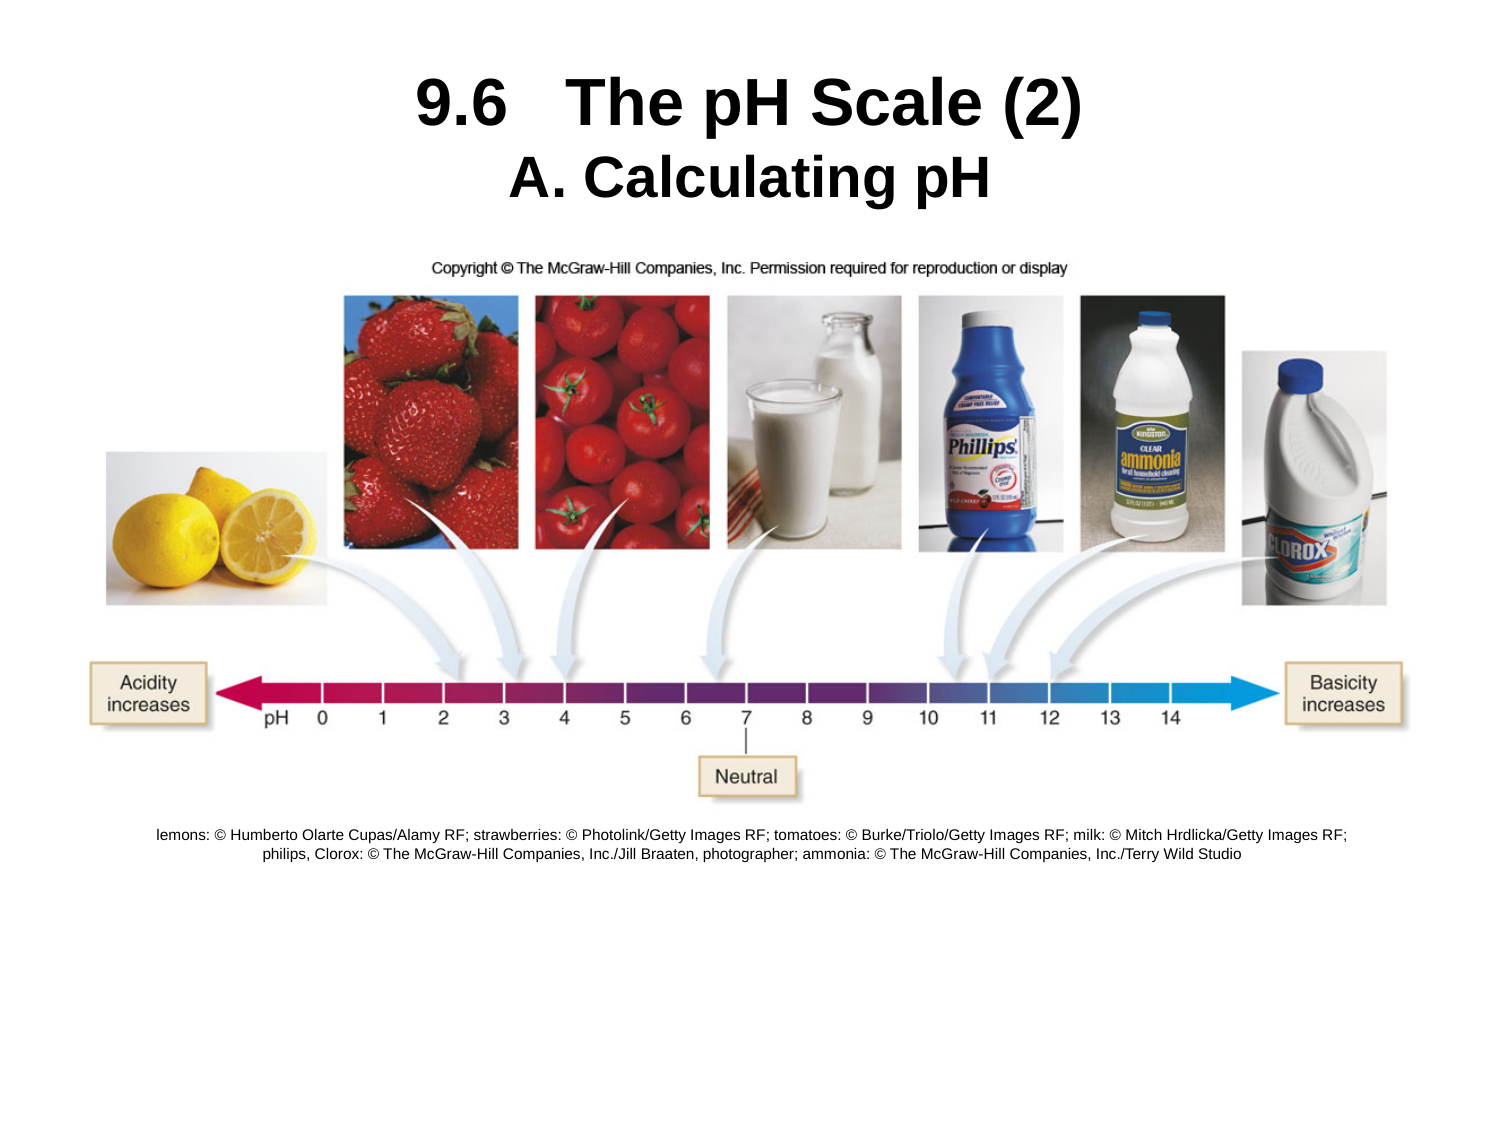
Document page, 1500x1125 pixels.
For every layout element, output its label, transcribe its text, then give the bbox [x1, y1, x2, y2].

list Calculating pH [478, 132, 1022, 216]
list lemons: © Humberto Olarte Cupas/Alamy RF; strawberries: © Photolink/Getty Images RF; tomatoes: © Burke/Triolo/Getty Images RF; milk: © Mitch Hrdlicka/Getty Images RF; philips, Clorox: © The McGraw-Hill Companies, Inc./Jill Braaten, photographer; ammonia: © The McGraw-Hill Companies, Inc./Terry Wild Studio [136, 818, 1370, 880]
title 9.6 The pH Scale (2) [330, 59, 1170, 139]
picture [88, 260, 1412, 811]
